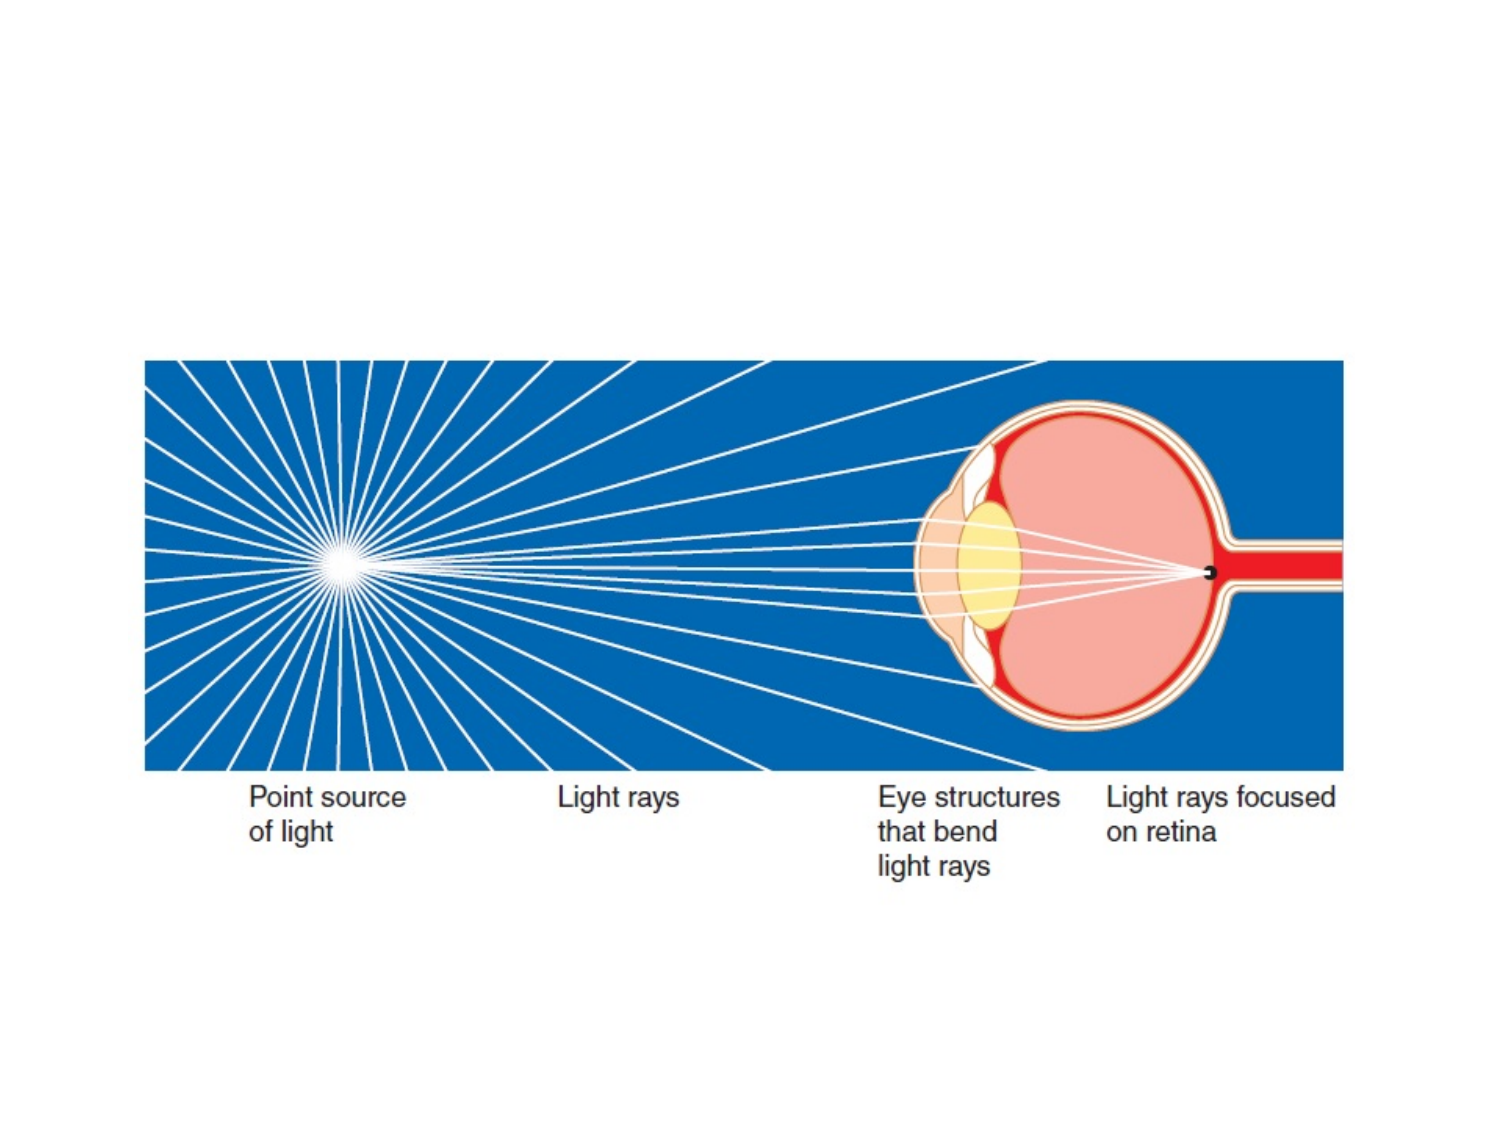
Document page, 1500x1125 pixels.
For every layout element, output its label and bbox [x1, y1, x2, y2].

list [128, 328, 1371, 909]
